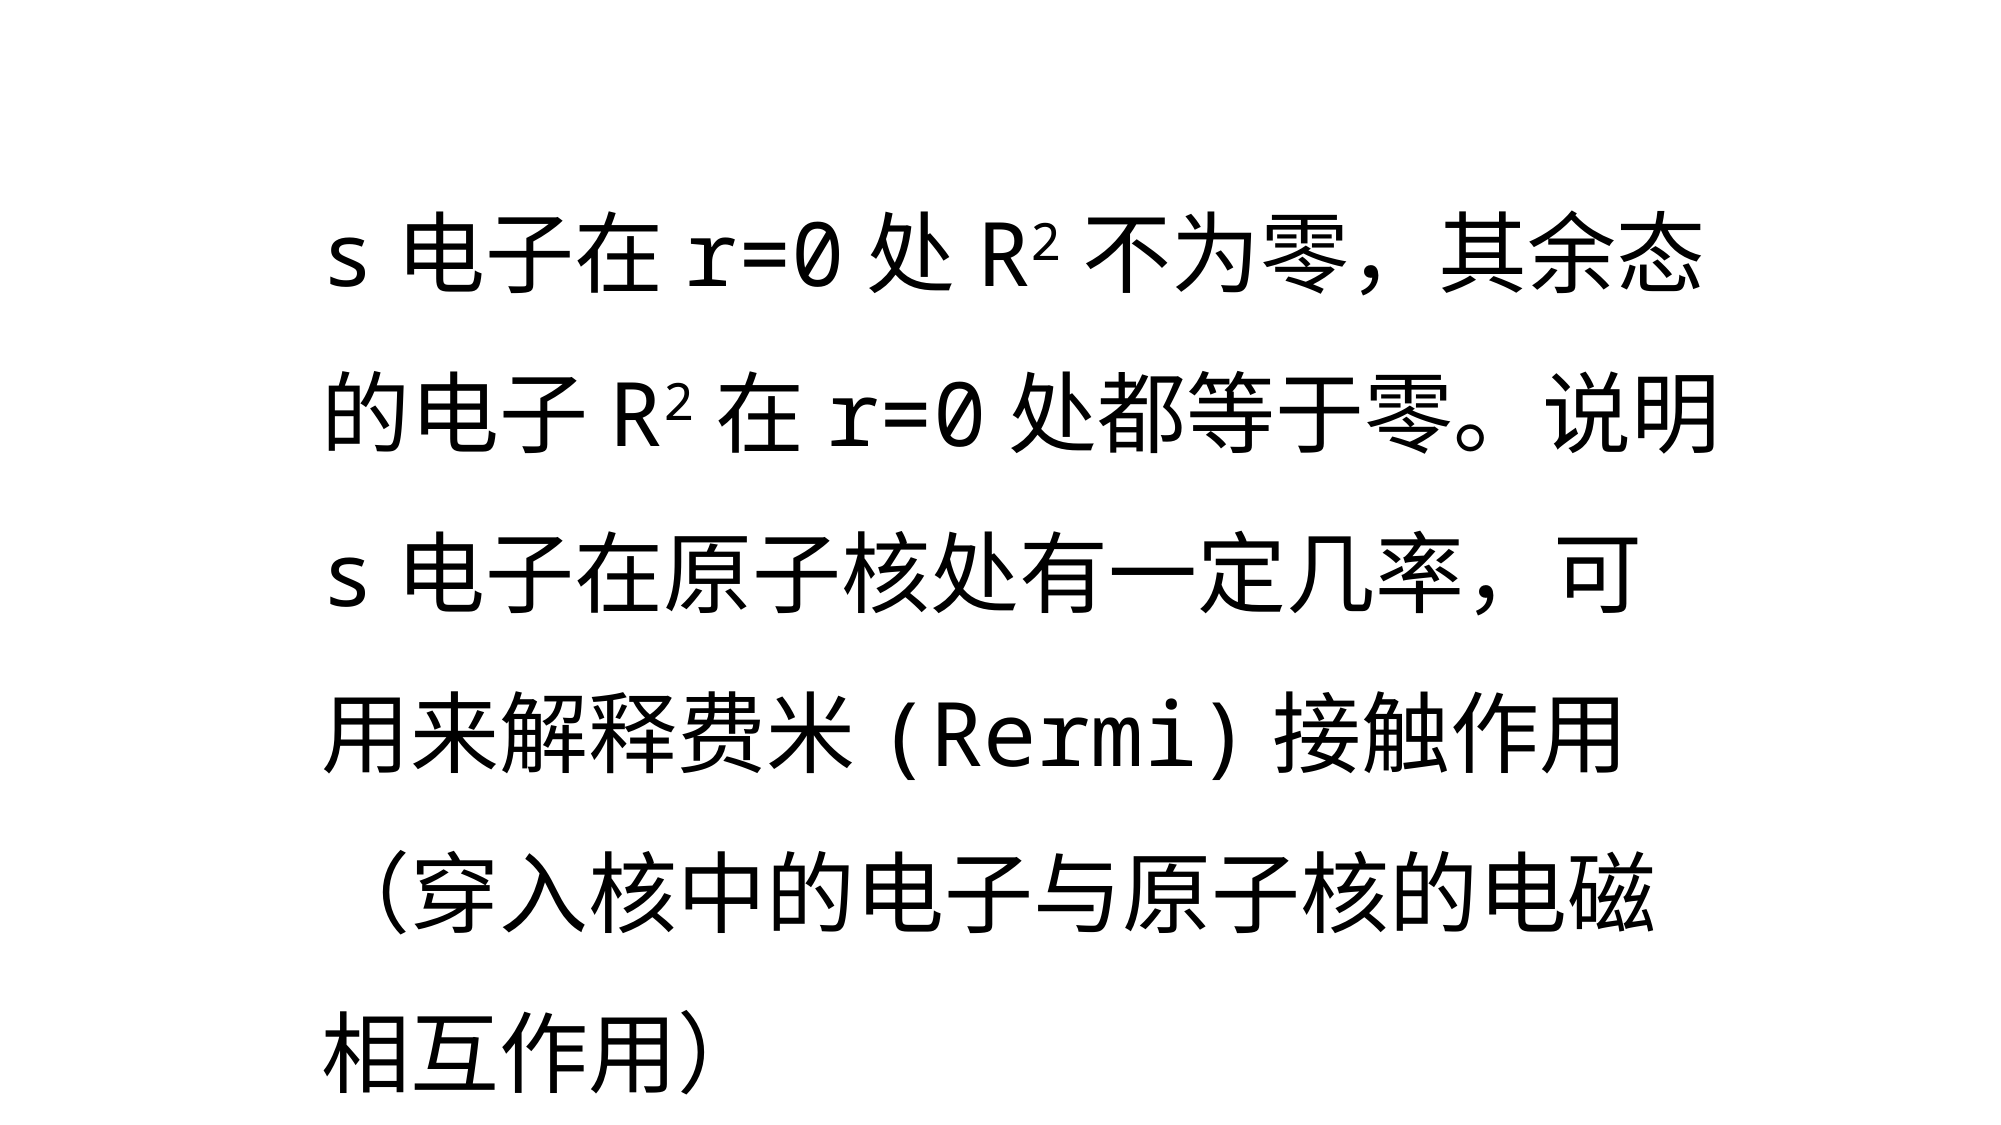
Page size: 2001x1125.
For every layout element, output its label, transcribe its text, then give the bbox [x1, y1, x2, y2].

text_box s电子在r=0处R2不为零，其余态的电子R2在r=0处都等于零。说明s电子在原子核处有一定几率，可用来解释费米(Rermi)接触作用（穿入核中的电子与原子核的电磁相互作用） [307, 137, 1741, 1112]
